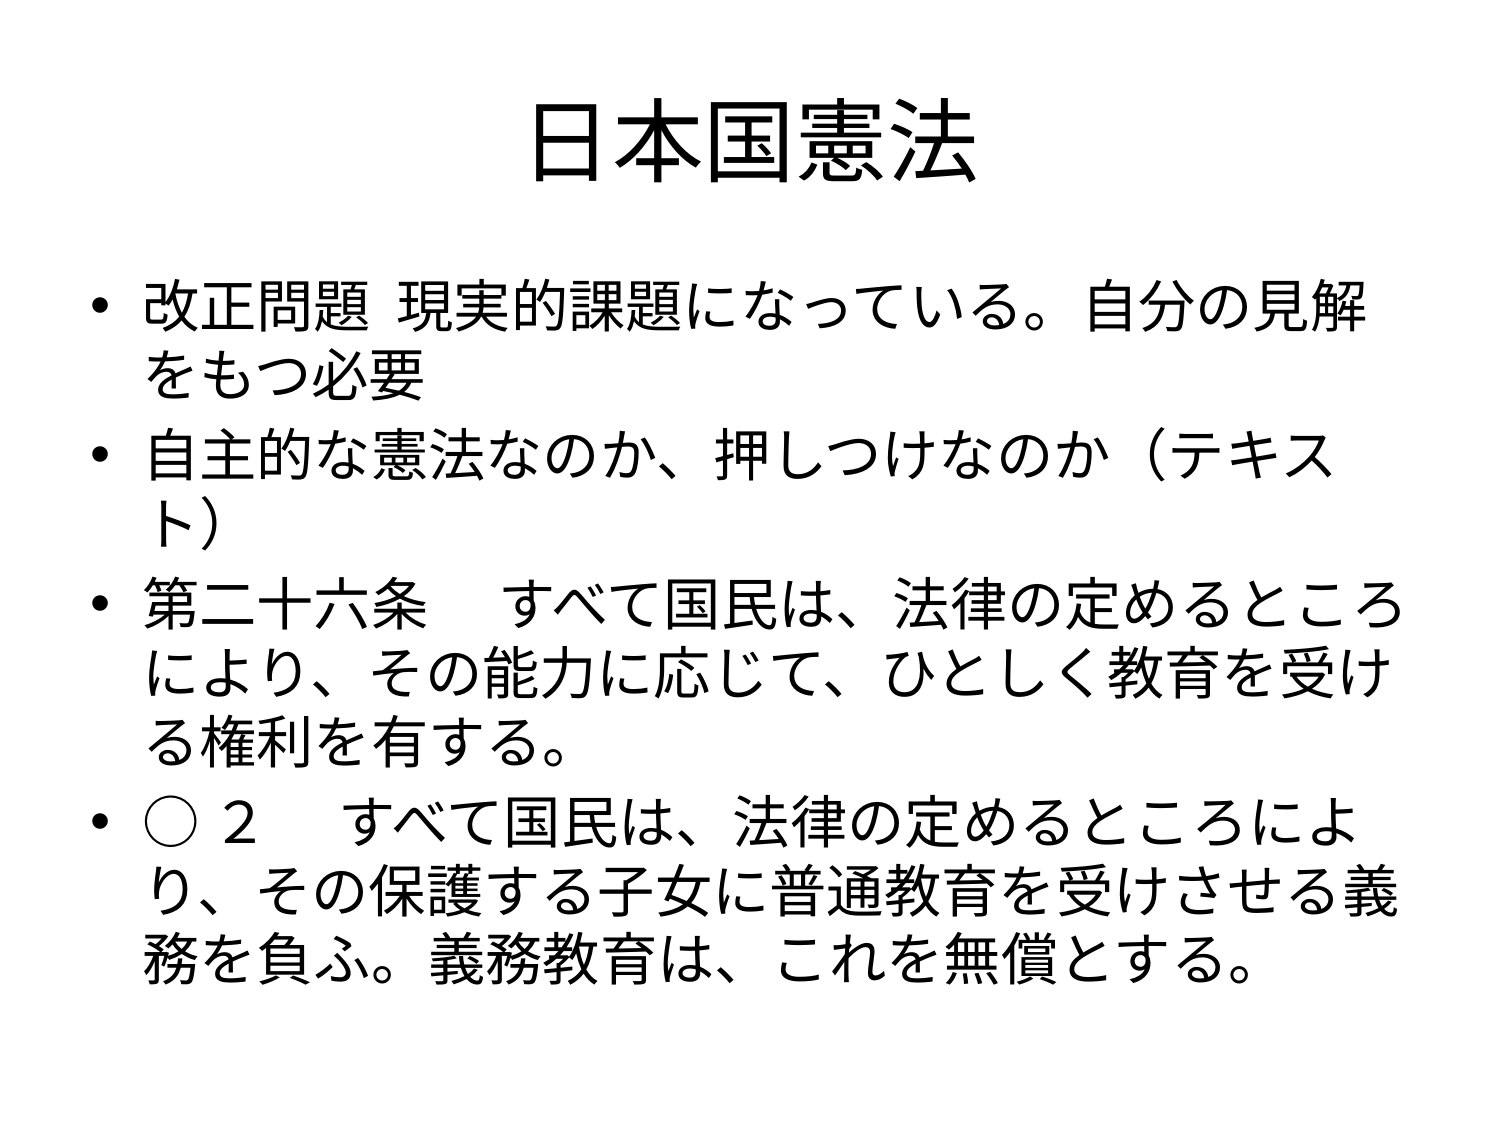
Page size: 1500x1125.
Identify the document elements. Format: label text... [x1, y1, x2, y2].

list 改正問題 現実的課題になっている。自分の見解をもつ必要 自主的な憲法なのか、押しつけなのか（テキスト） 第二十六条 すべて国民は、法律の定めるところにより、その能力に応じて、ひとしく教育を受ける権利を有する。 ○２ すべて国民は、法律の定めるところにより、その保護する子女に普通教育を受けさせる義務を負ふ。義務教育は、これを無償とする。 [75, 262, 1425, 1005]
title 日本国憲法 [75, 45, 1425, 233]
